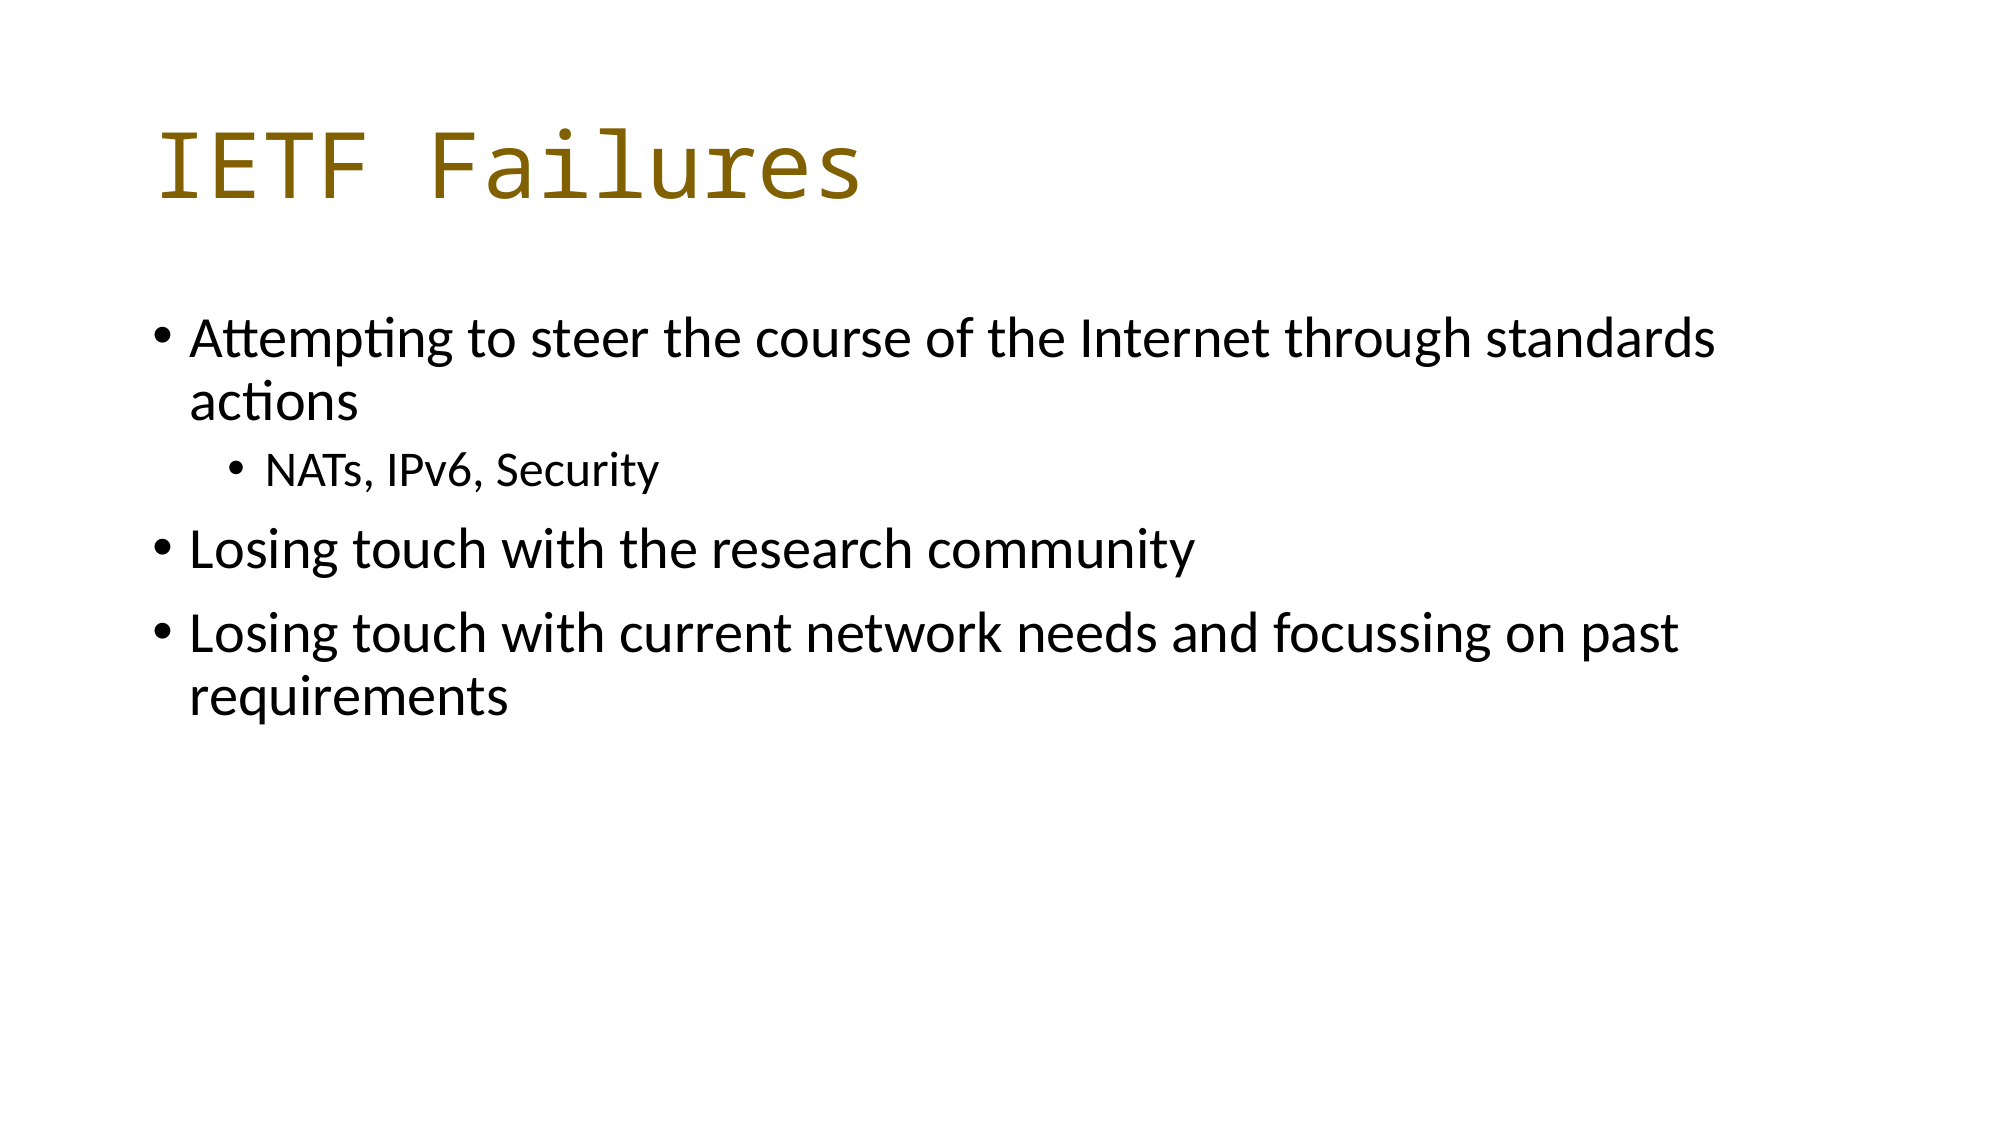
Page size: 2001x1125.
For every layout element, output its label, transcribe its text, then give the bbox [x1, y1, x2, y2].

list Attempting to steer the course of the Internet through standards actions NATs, IPv6, Security Losing touch with the research community Losing touch with current network needs and focussing on past requirements [137, 299, 1863, 1014]
title IETF Failures [137, 59, 1863, 278]
